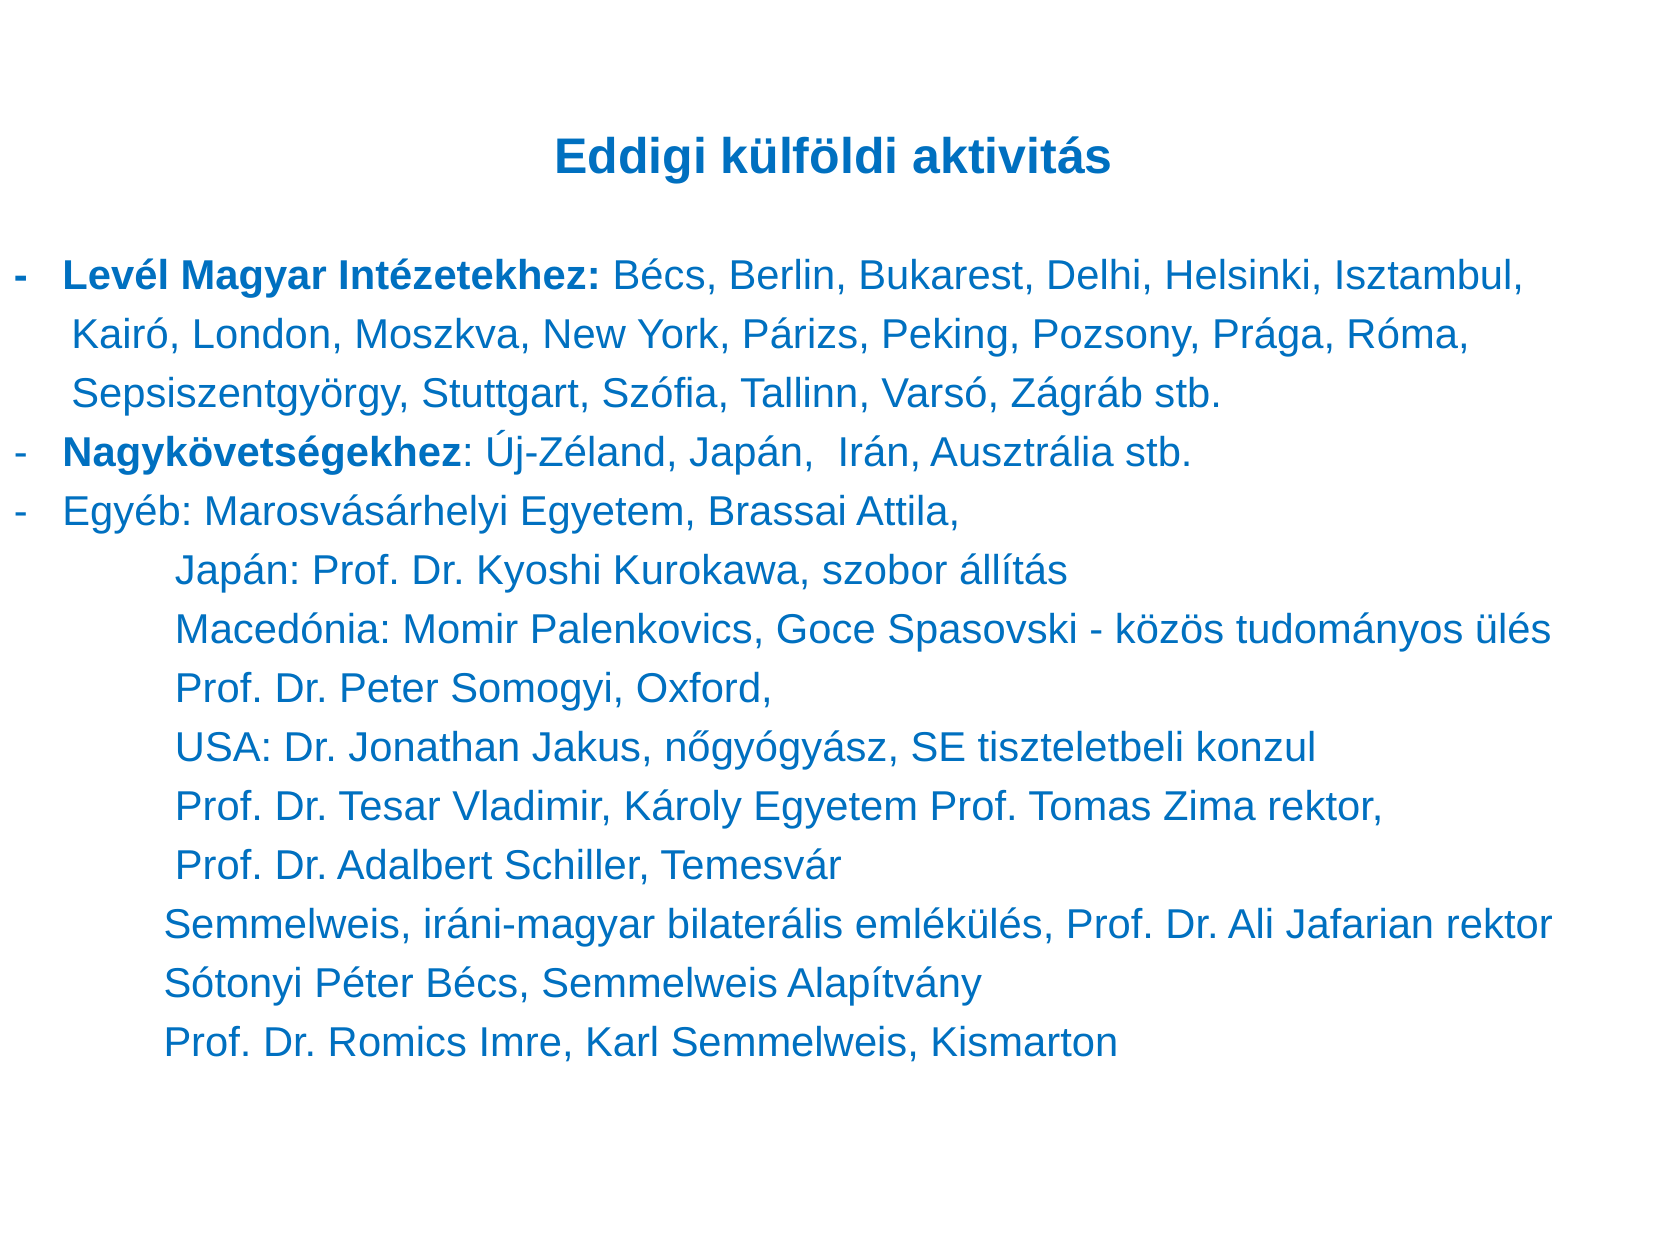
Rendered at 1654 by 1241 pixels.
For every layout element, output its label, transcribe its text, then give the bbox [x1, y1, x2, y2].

text_box Eddigi külföldi aktivitás - Levél Magyar Intézetekhez: Bécs, Berlin, Bukarest, Delhi, Helsinki, Isztambul, Kairó, London, Moszkva, New York, Párizs, Peking, Pozsony, Prága, Róma, Sepsiszentgyörgy, Stuttgart, Szófia, Tallinn, Varsó, Zágráb stb. - Nagykövetségekhez: Új-Zéland, Japán, Irán, Ausztrália stb. - Egyéb: Marosvásárhelyi Egyetem, Brassai Attila, Japán: Prof. Dr. Kyoshi Kurokawa, szobor állítás Macedónia: Momir Palenkovics, Goce Spasovski - közös tudományos ülés Prof. Dr. Peter Somogyi, Oxford, USA: Dr. Jonathan Jakus, nőgyógyász, SE tiszteletbeli konzul Prof. Dr. Tesar Vladimir, Károly Egyetem Prof. Tomas Zima rektor, Prof. Dr. Adalbert Schiller, Temesvár Semmelweis, iráni-magyar bilaterális emlékülés, Prof. Dr. Ali Jafarian rektor Sótonyi Péter Bécs, Semmelweis Alapítvány Prof. Dr. Romics Imre, Karl Semmelweis, Kismarton [0, 121, 1654, 1074]
